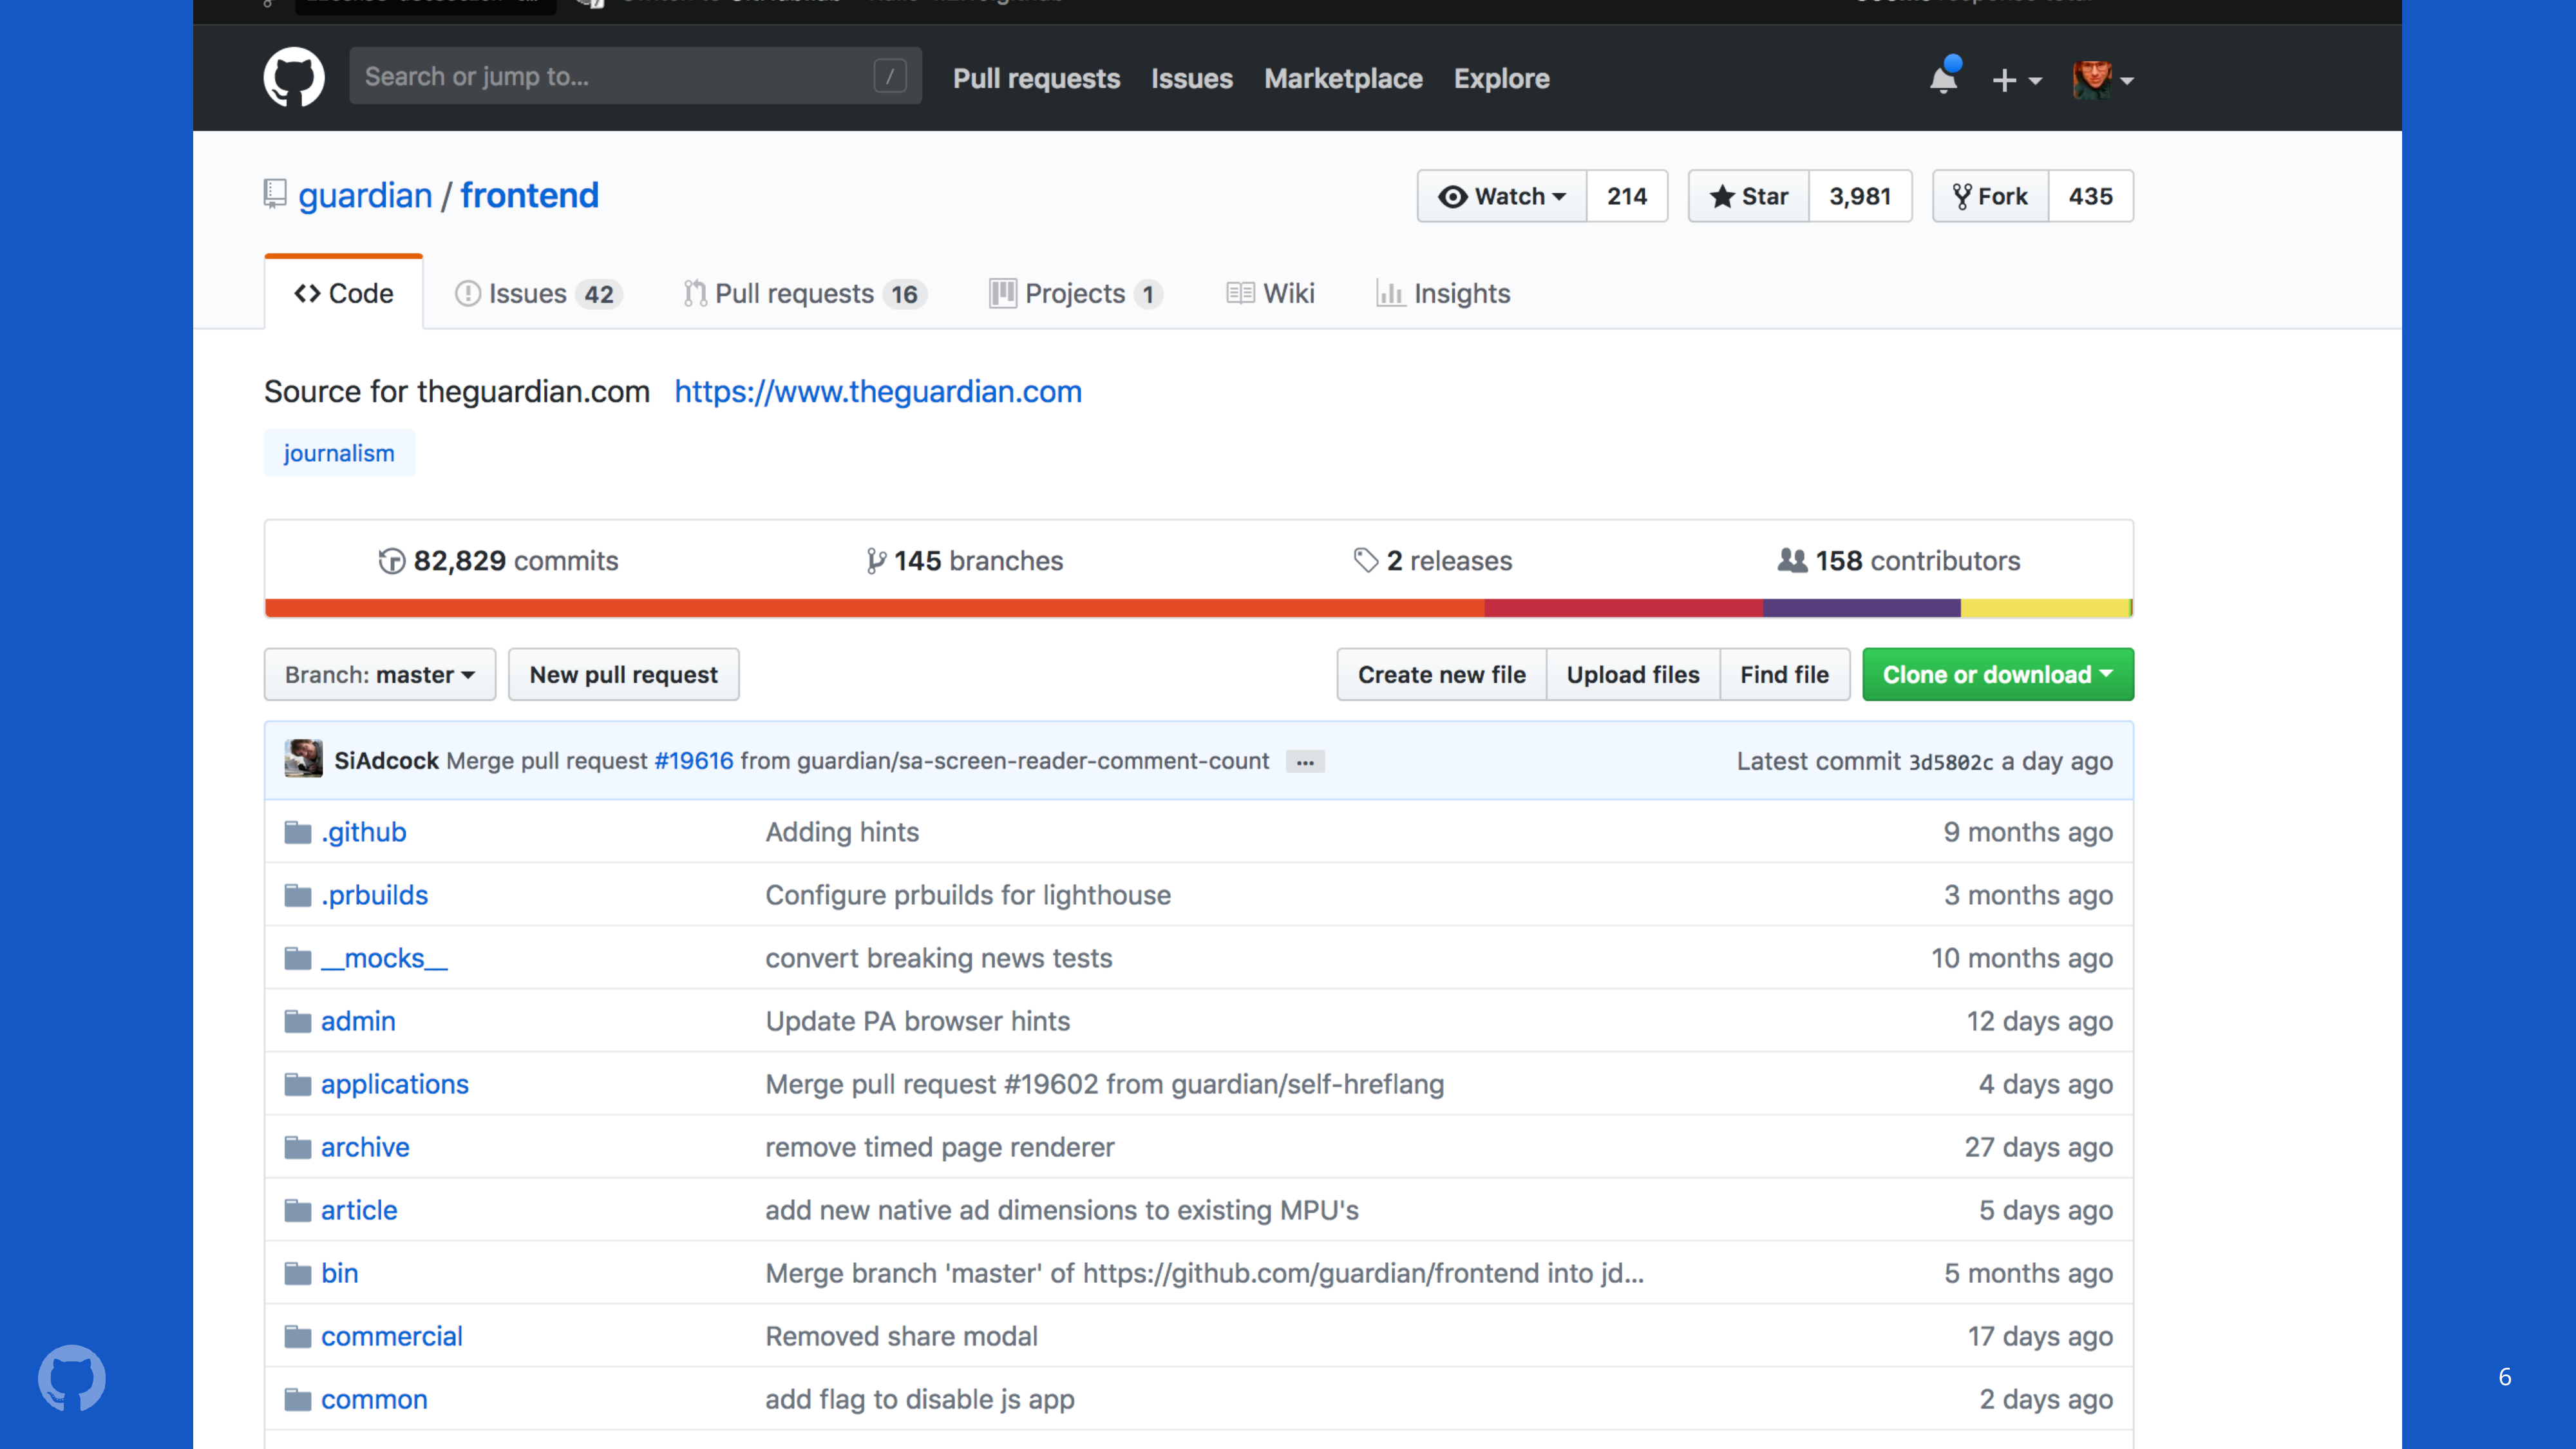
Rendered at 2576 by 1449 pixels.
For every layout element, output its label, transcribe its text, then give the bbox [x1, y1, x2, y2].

picture [193, 0, 2403, 1449]
slide_number 6 [2471, 1363, 2522, 1392]
